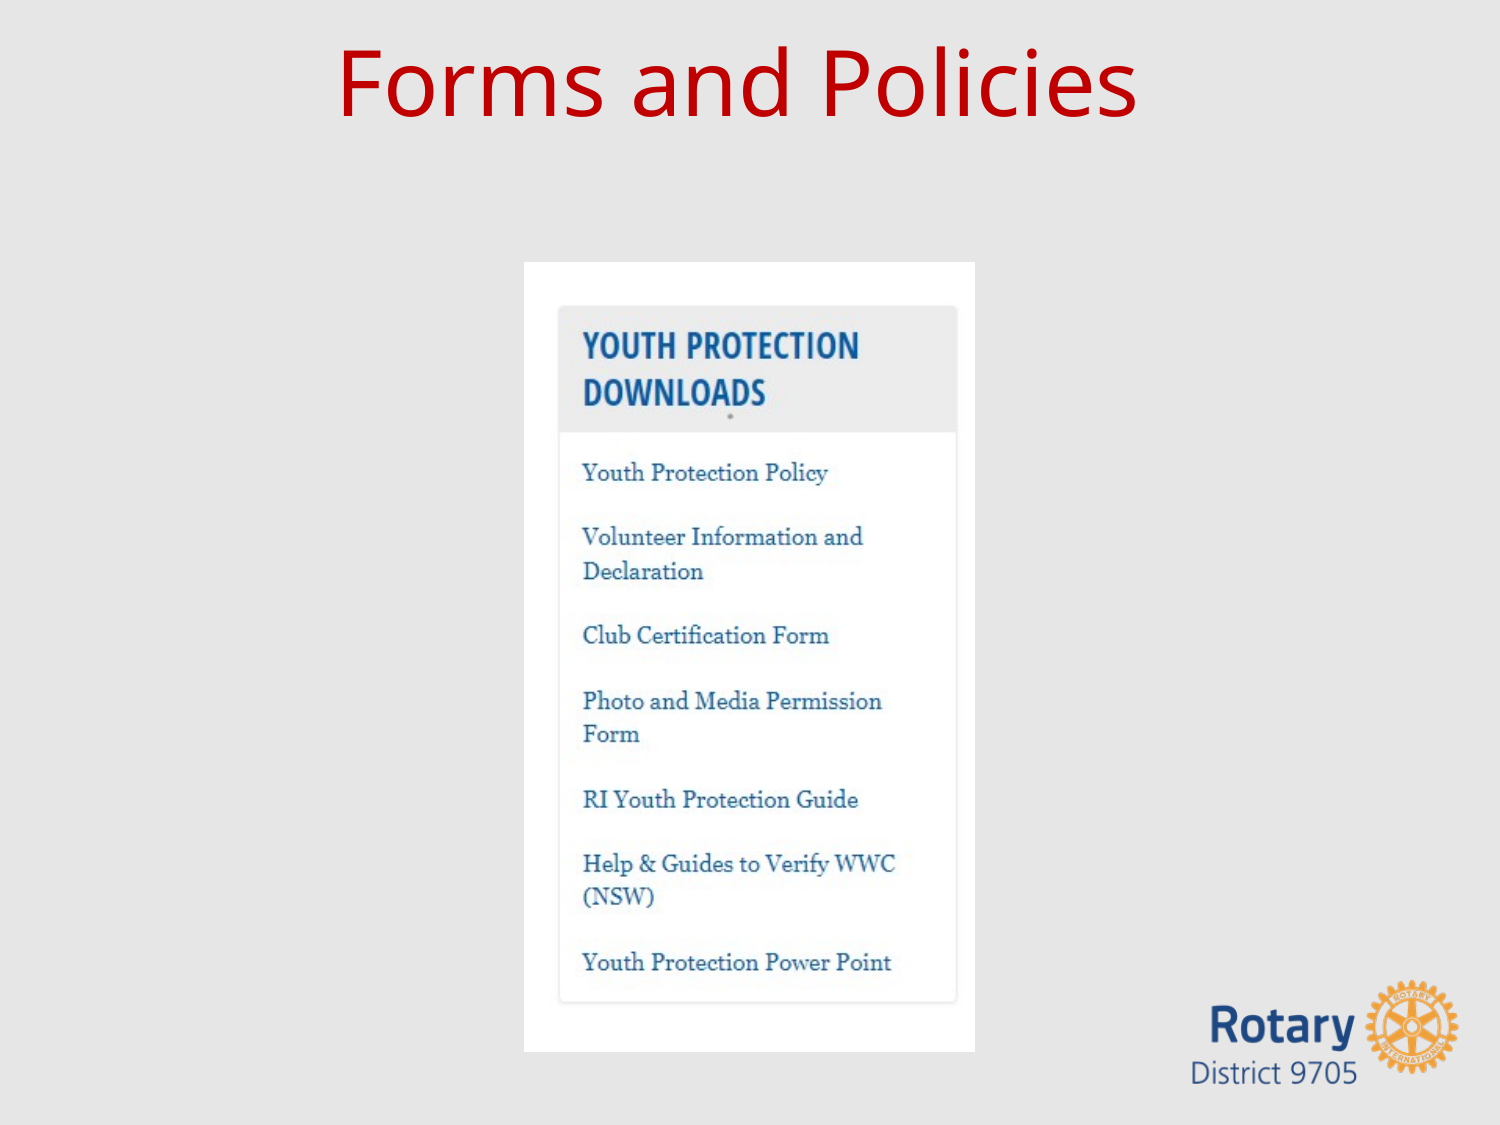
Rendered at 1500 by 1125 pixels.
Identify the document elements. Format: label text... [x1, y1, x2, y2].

picture [1180, 971, 1466, 1094]
title Forms and Policies [215, 0, 1259, 175]
picture [524, 262, 975, 1052]
